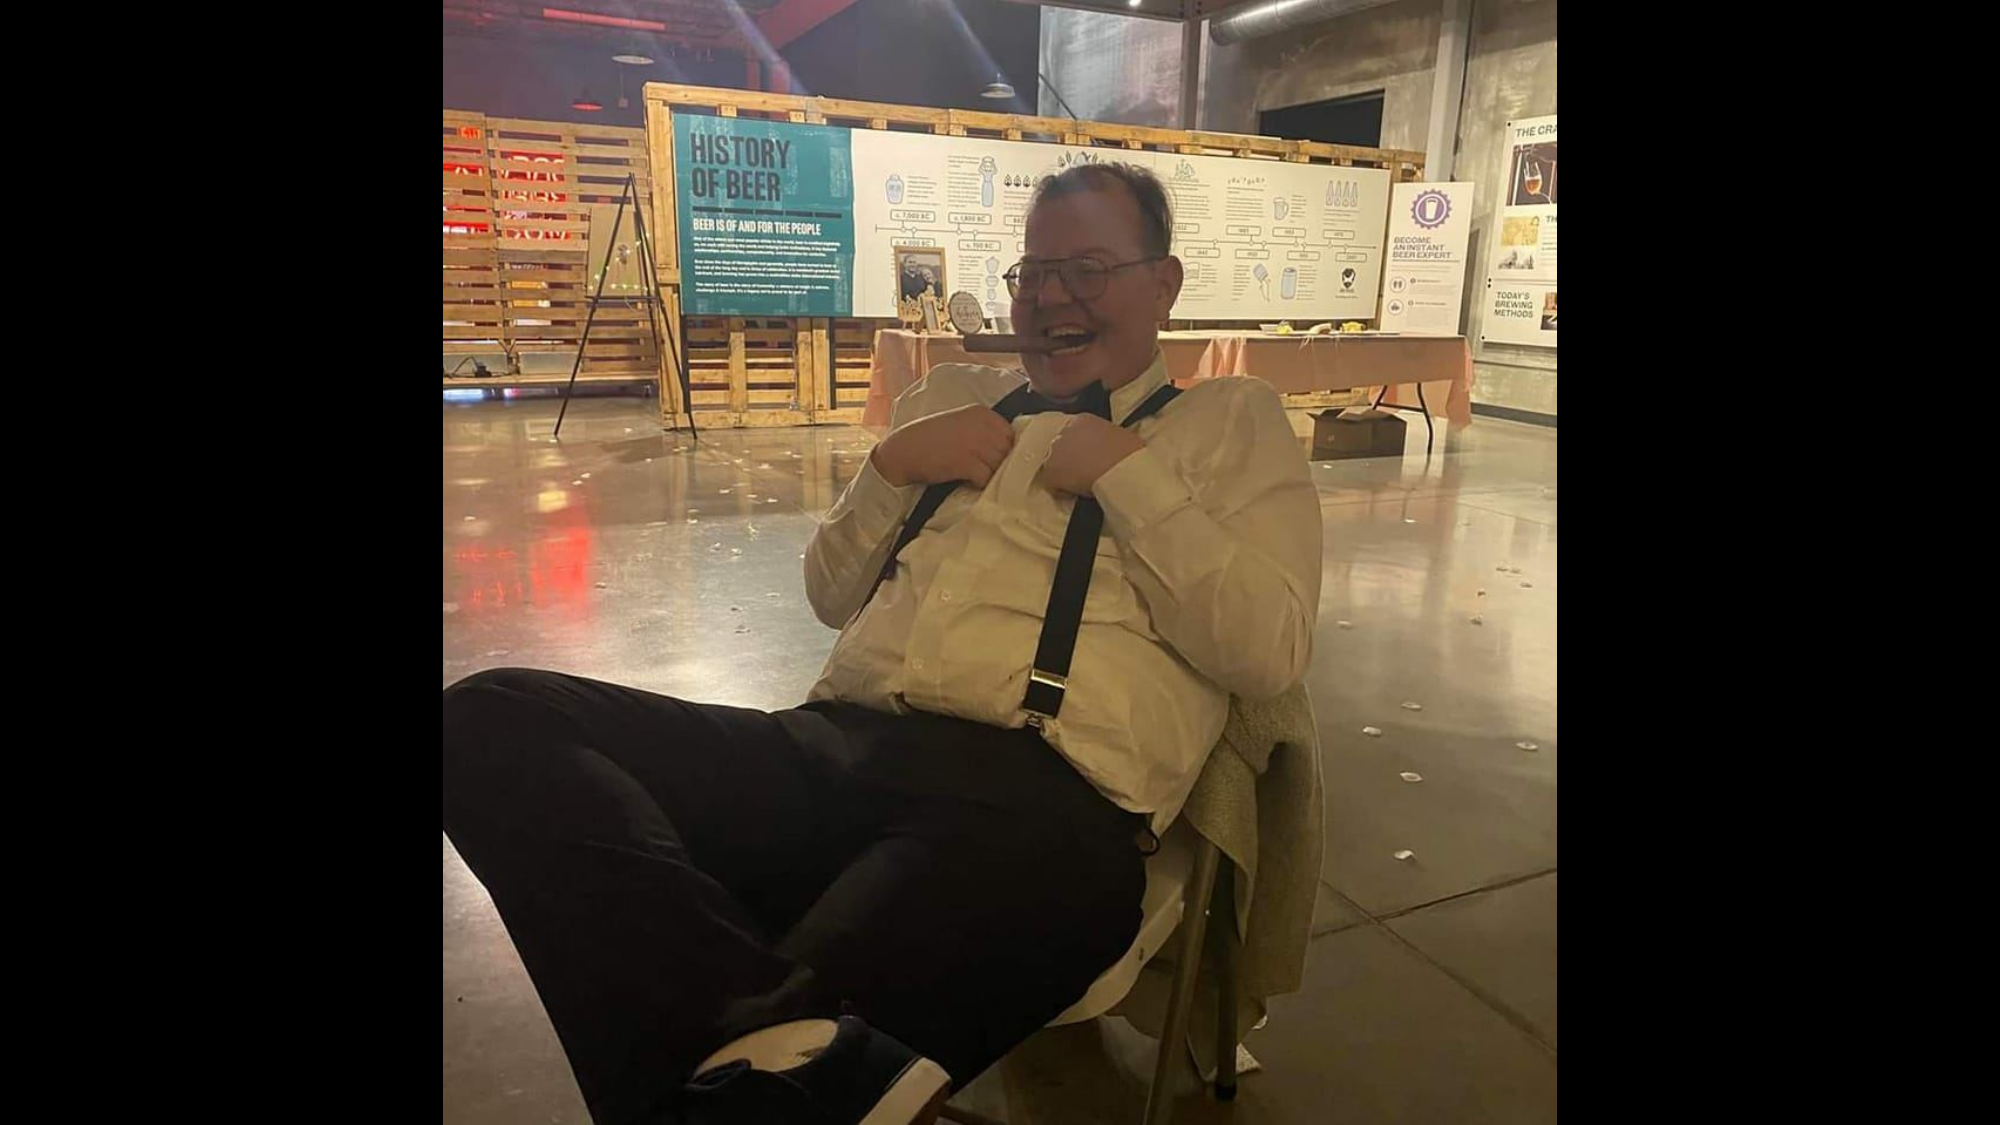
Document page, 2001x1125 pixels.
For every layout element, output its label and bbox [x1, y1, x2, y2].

picture [442, 0, 1557, 1125]
